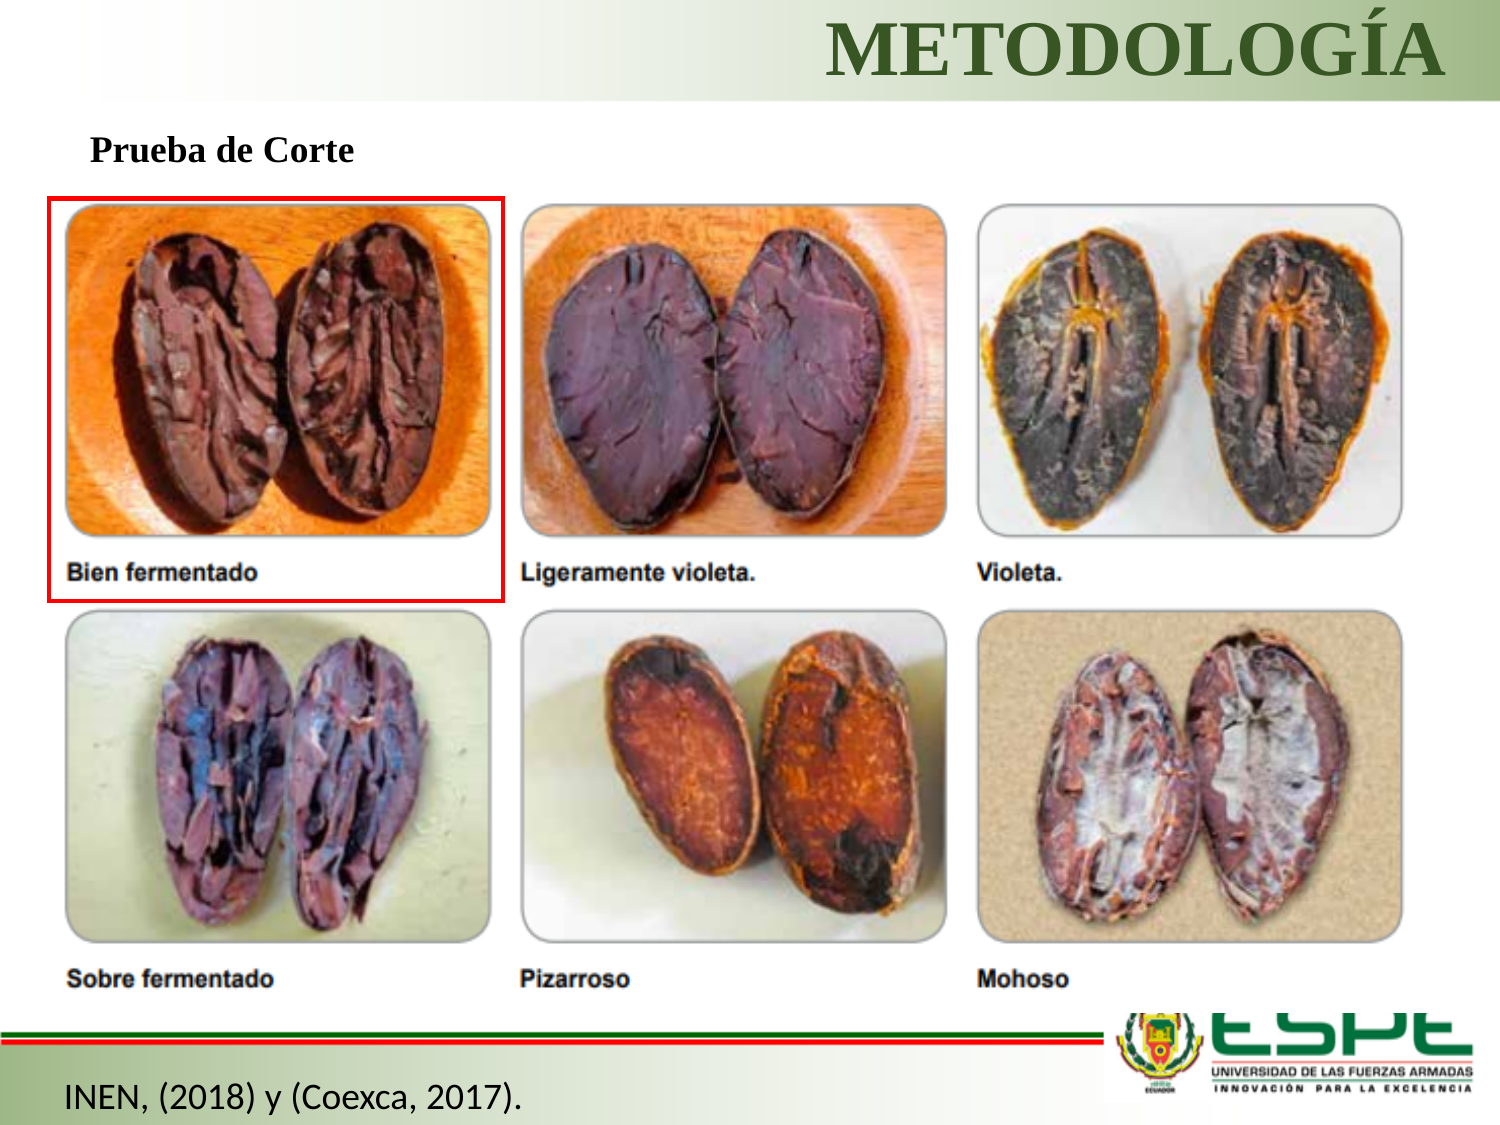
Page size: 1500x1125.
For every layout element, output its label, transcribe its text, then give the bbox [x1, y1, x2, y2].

text_box INEN, (2018) y (Coexca, 2017). [49, 1064, 722, 1125]
title METODOLOGÍA [666, 0, 1463, 101]
text_box Prueba de Corte [0, 117, 886, 177]
picture [0, 0, 1500, 1125]
